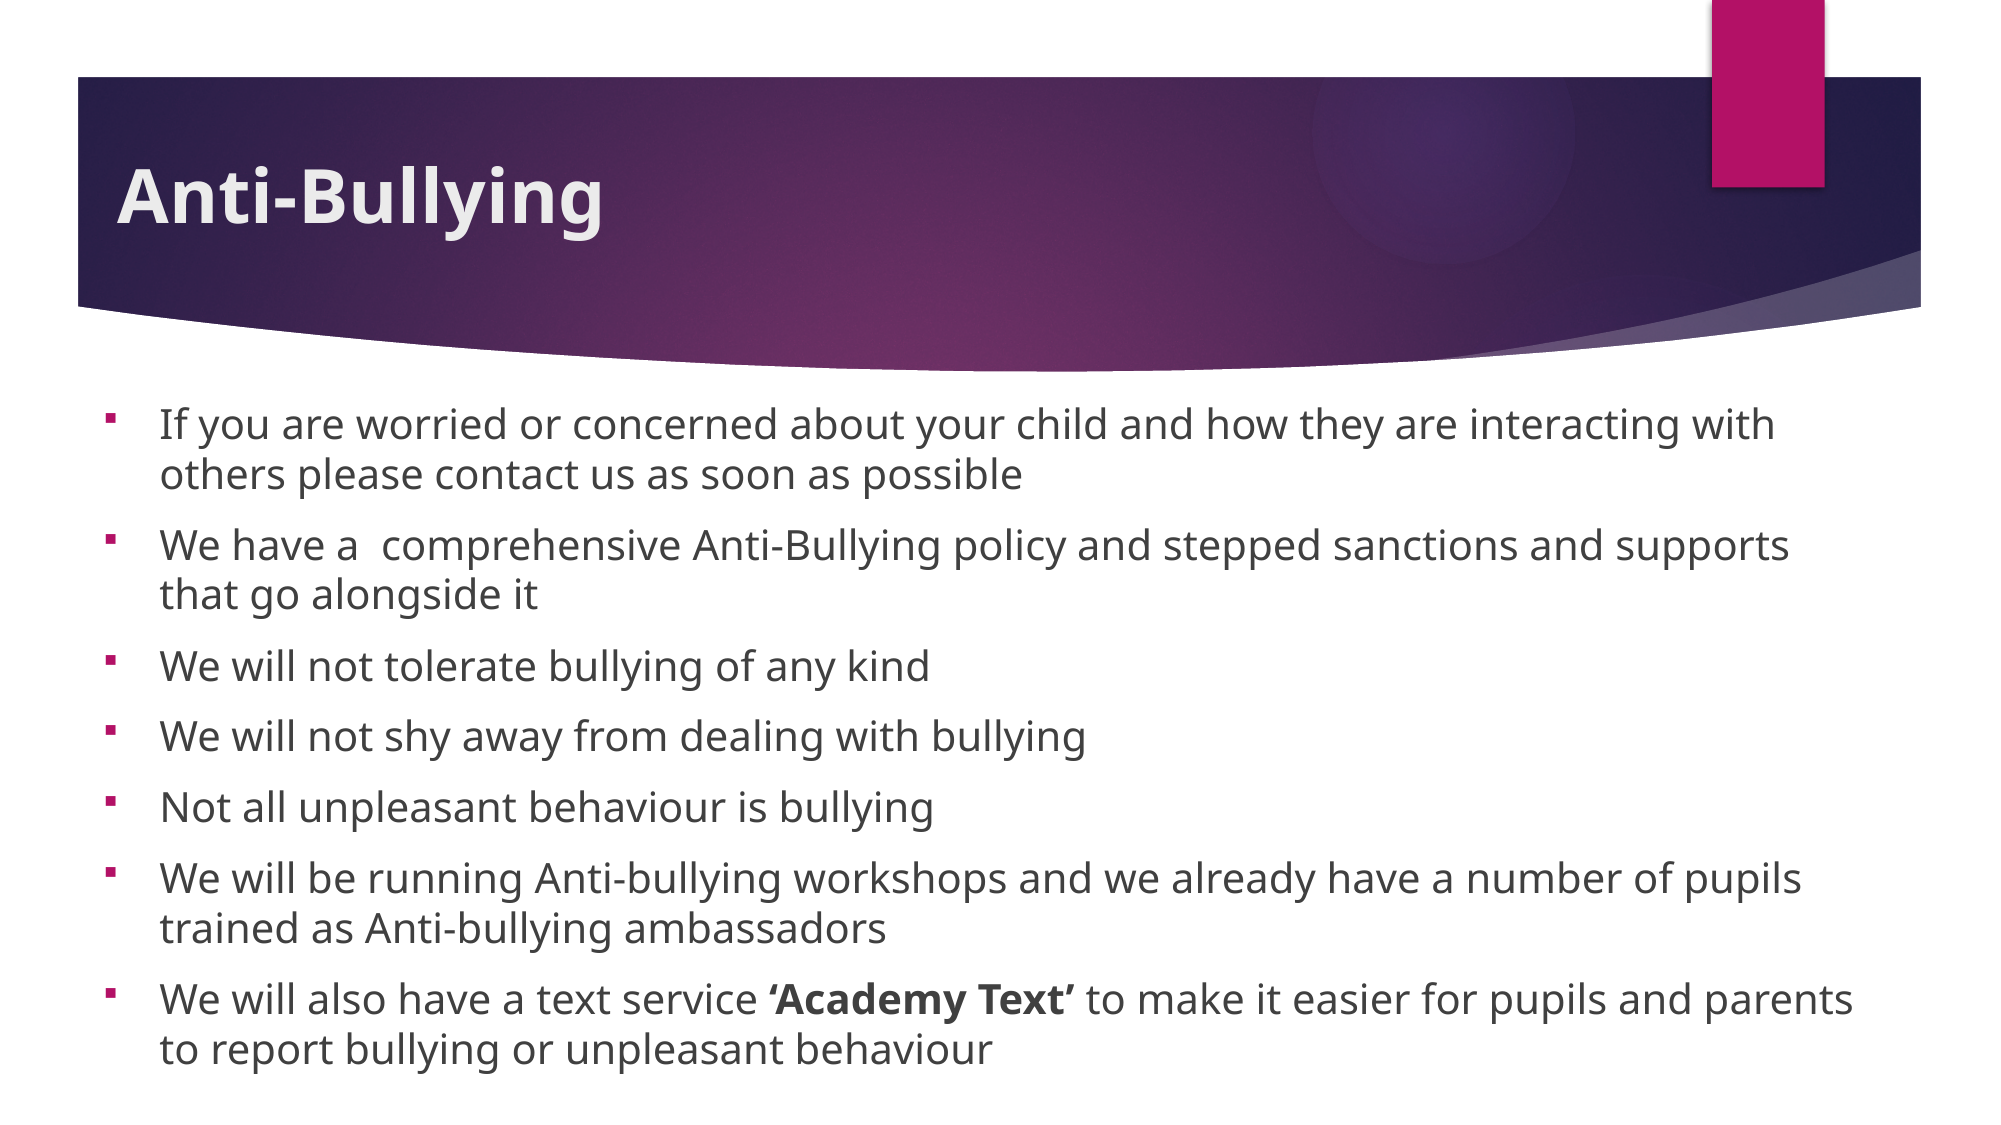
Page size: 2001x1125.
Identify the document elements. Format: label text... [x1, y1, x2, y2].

title Anti-Bullying [102, 120, 1255, 267]
list If you are worried or concerned about your child and how they are interacting with others please contact us as soon as possible We have a comprehensive Anti-Bullying policy and stepped sanctions and supports that go alongside it We will not tolerate bullying of any kind We will not shy away from dealing with bullying Not all unpleasant behaviour is bullying We will be running Anti-bullying workshops and we already have a number of pupils trained as Anti-bullying ambassadors We will also have a text service ‘Academy Text’ to make it easier for pupils and parents to report bullying or unpleasant behaviour [88, 389, 1872, 1014]
